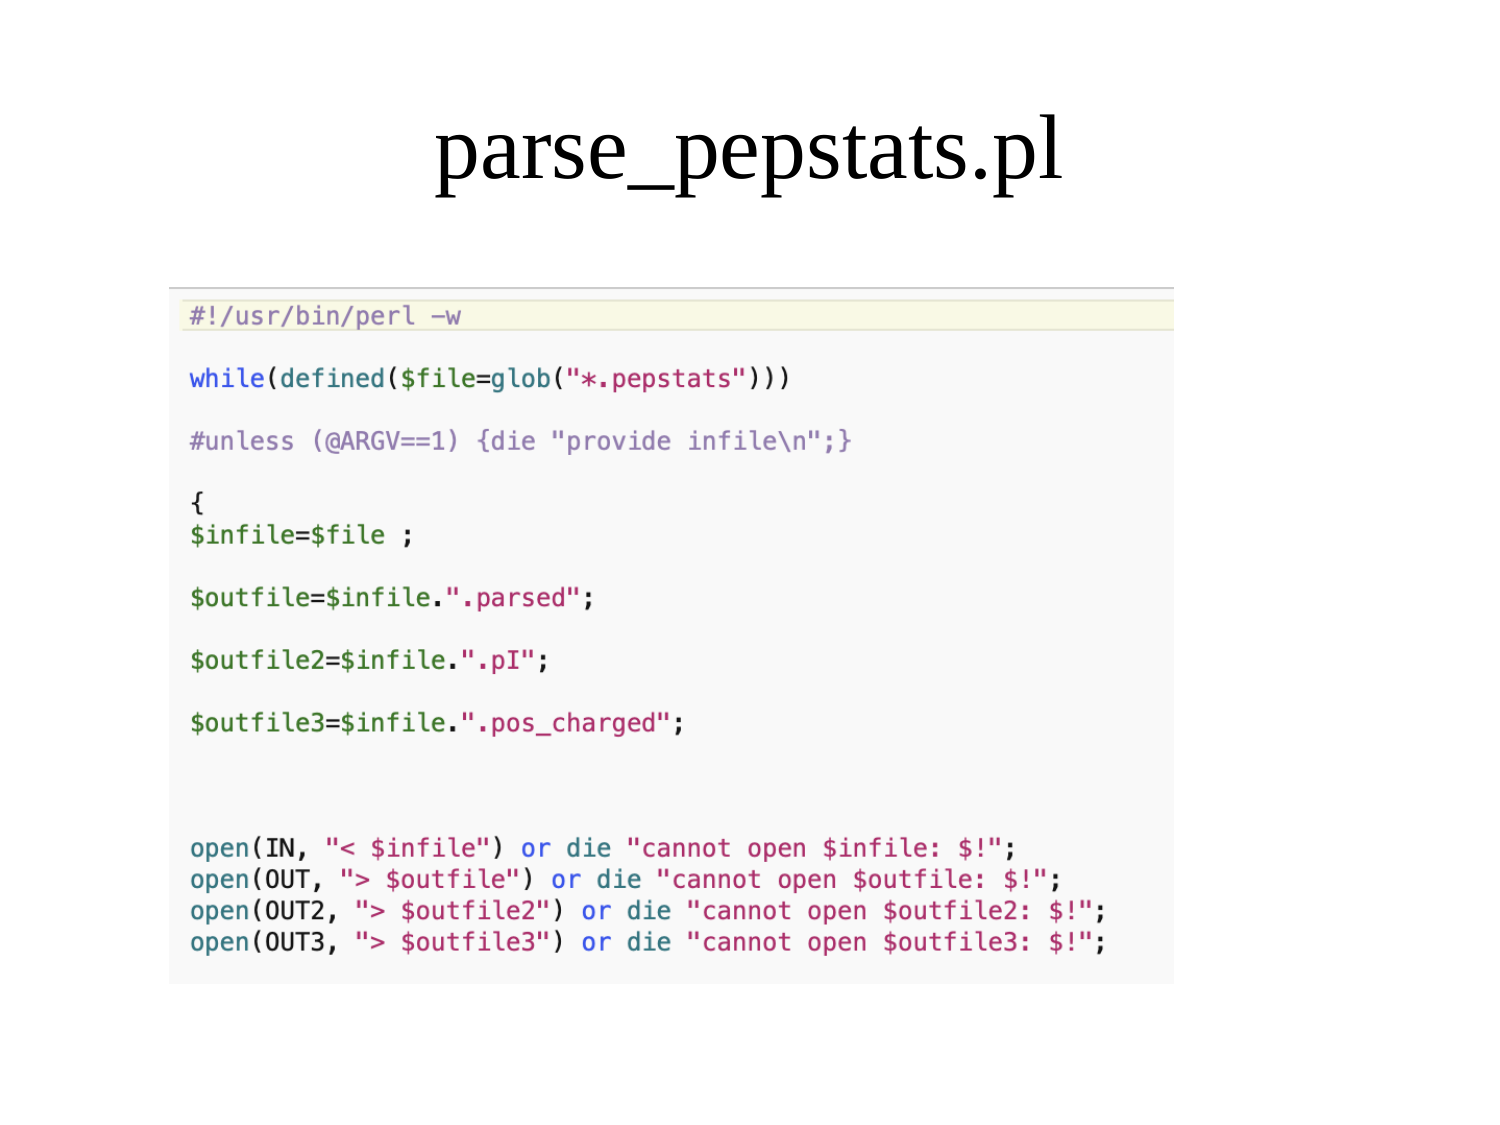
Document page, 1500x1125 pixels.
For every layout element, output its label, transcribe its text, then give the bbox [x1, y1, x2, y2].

title parse_pepstats.pl [112, 47, 1388, 236]
picture [169, 287, 1175, 984]
